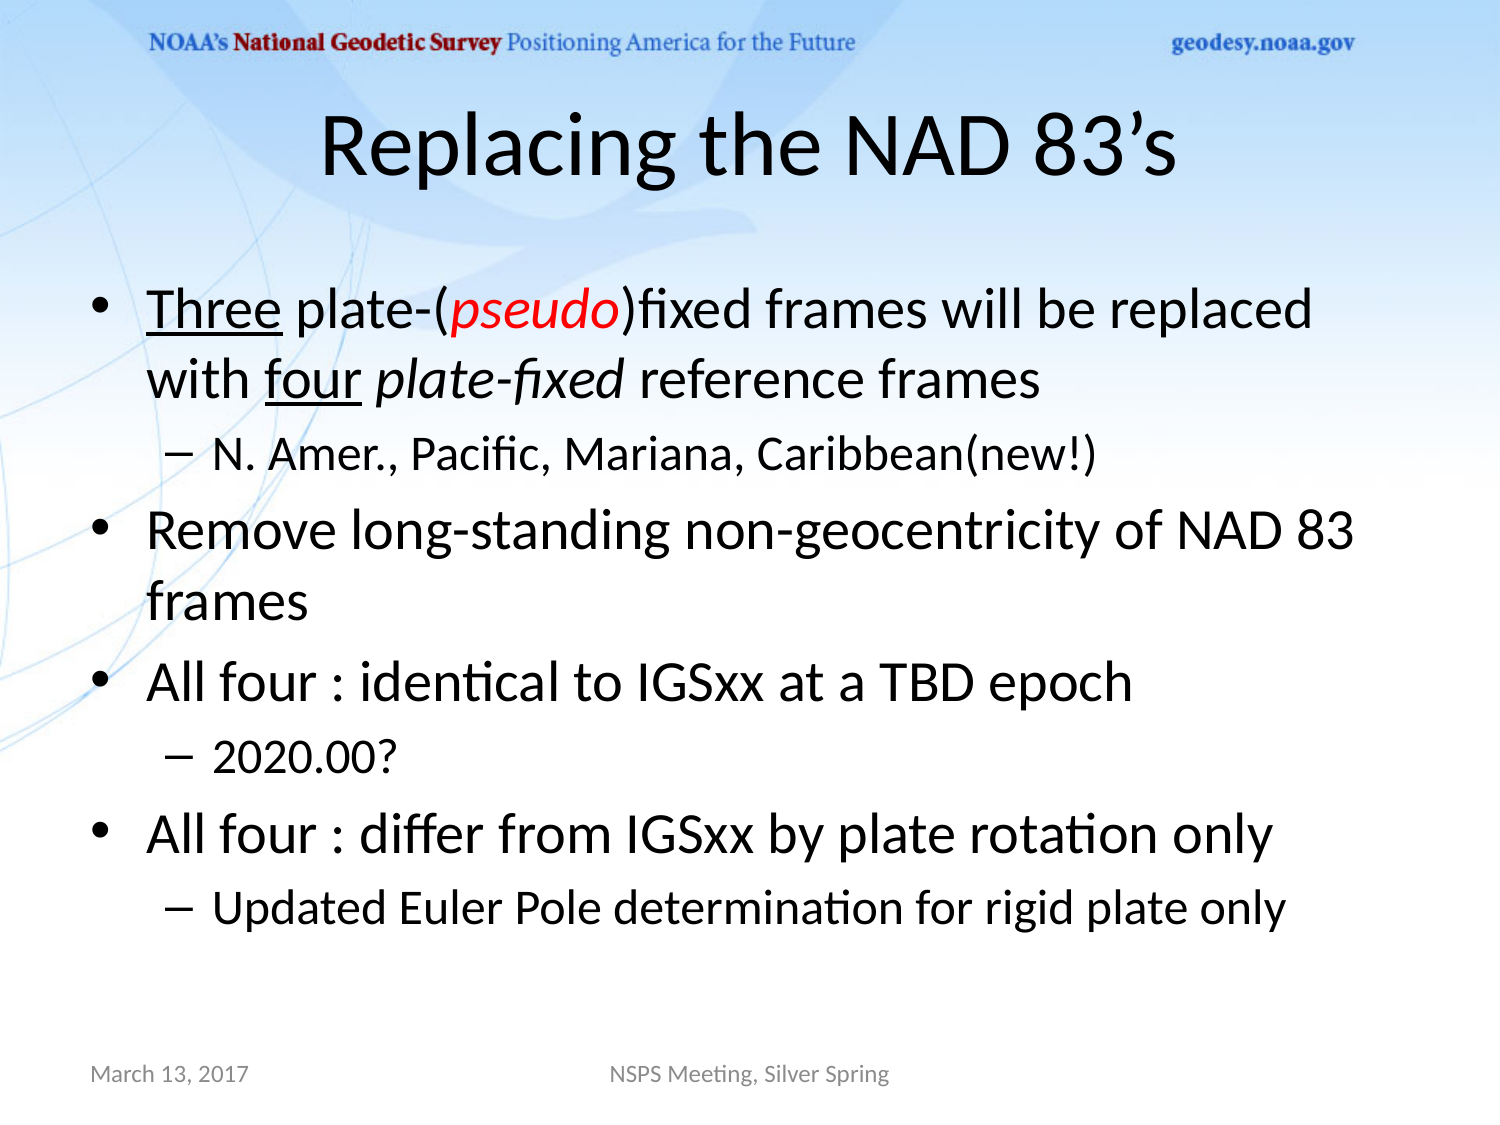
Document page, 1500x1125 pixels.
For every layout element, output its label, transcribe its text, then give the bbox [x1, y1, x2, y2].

picture [0, 0, 1500, 1125]
title Replacing the NAD 83’s [75, 45, 1425, 233]
list Three plate-(pseudo)fixed frames will be replaced with four plate-fixed reference frames N. Amer., Pacific, Mariana, Caribbean(new!) Remove long-standing non-geocentricity of NAD 83 frames All four : identical to IGSxx at a TBD epoch 2020.00? All four : differ from IGSxx by plate rotation only Updated Euler Pole determination for rigid plate only [75, 262, 1425, 1005]
footer NSPS Meeting, Silver Spring [512, 1042, 988, 1103]
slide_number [75, 1042, 425, 1103]
